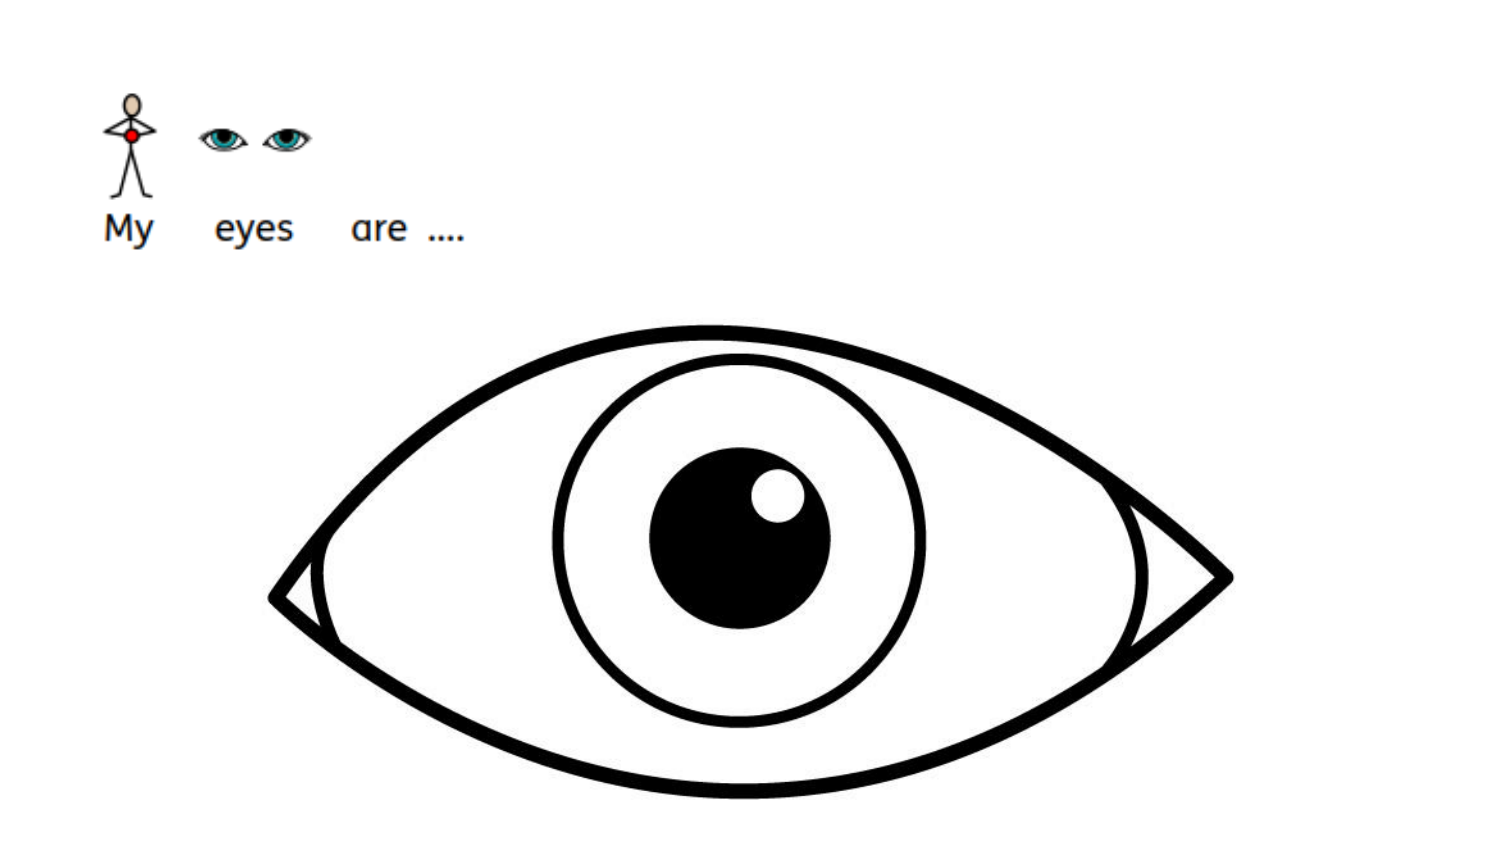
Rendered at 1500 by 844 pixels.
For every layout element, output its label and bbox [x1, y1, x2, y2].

picture [60, 40, 1291, 844]
